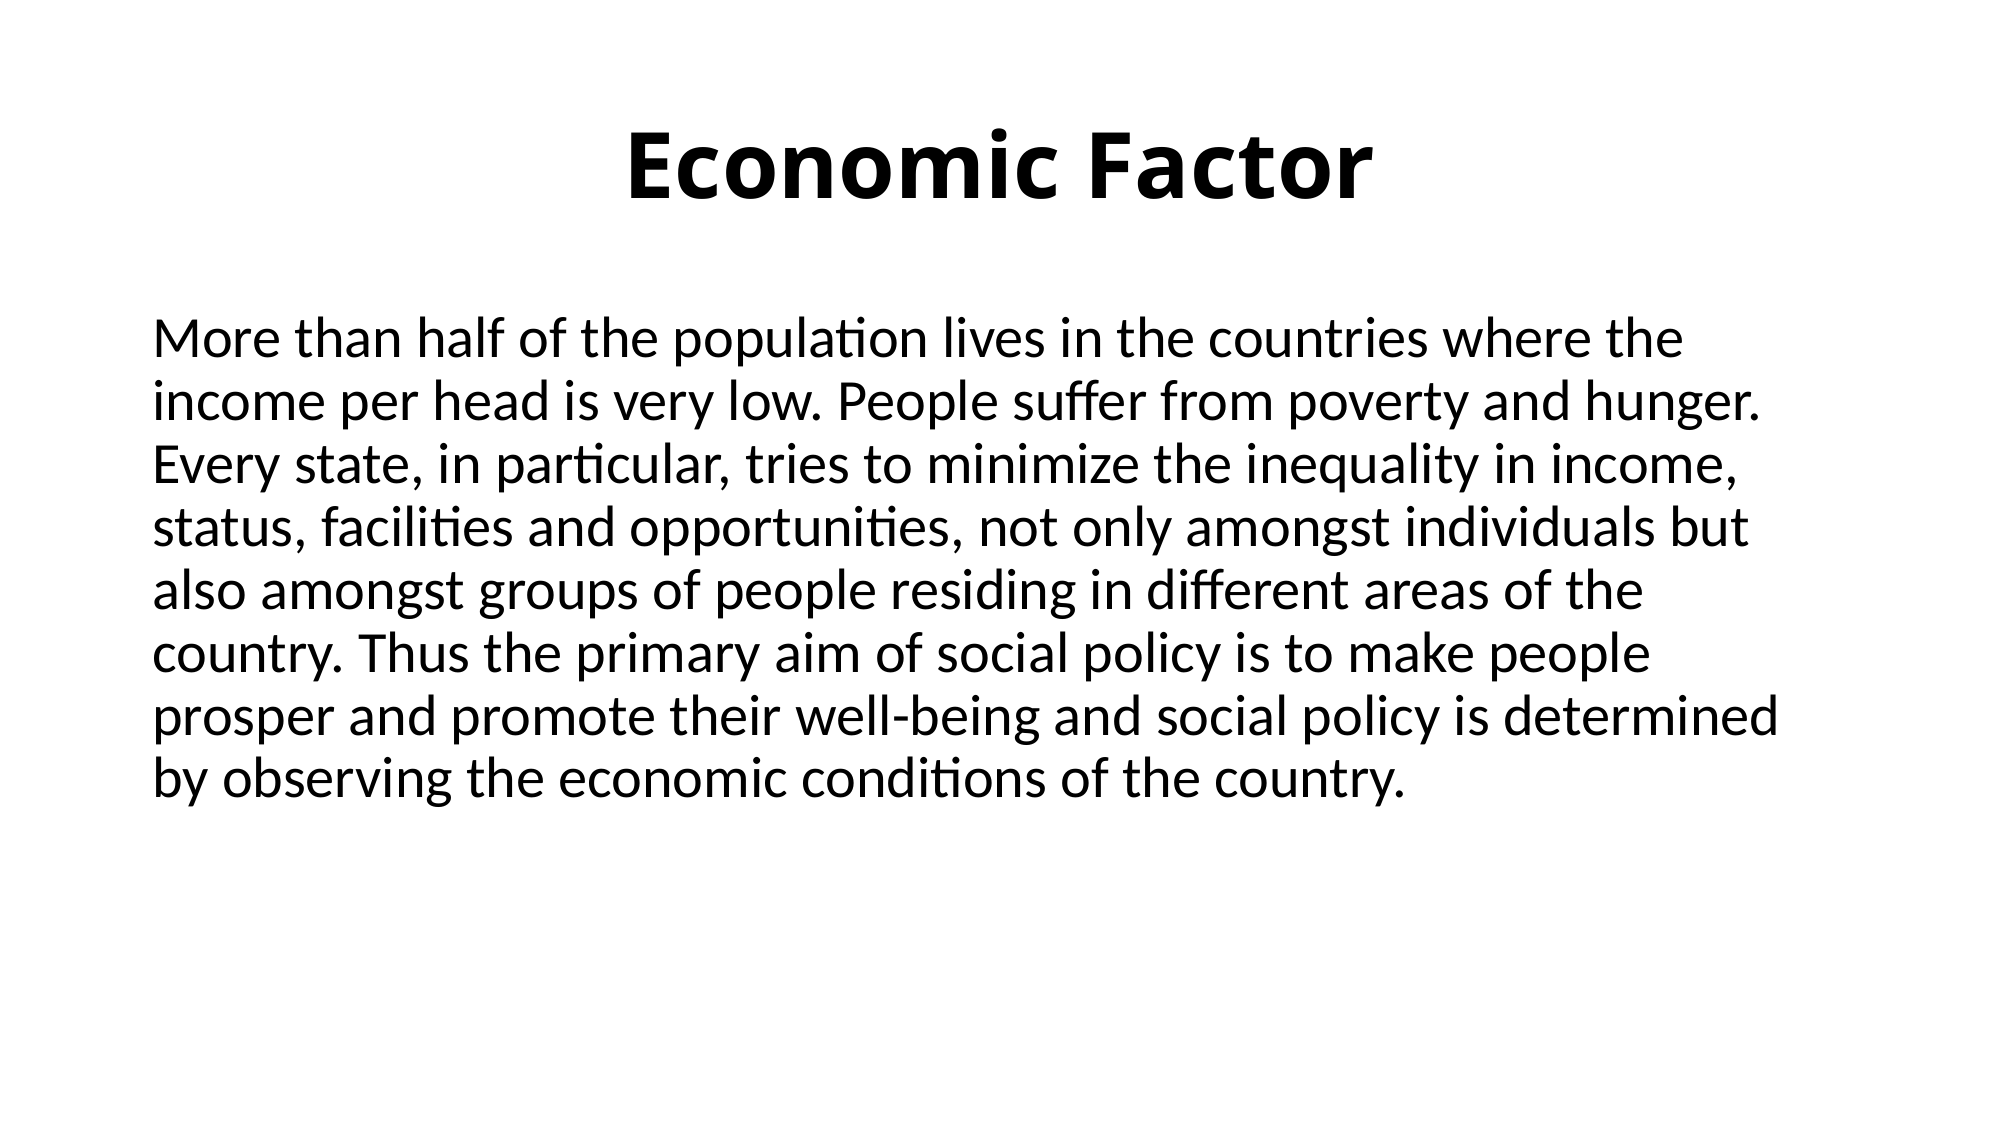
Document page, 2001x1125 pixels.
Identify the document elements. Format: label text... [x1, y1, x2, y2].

list More than half of the population lives in the countries where the income per head is very low. People suffer from poverty and hunger. Every state, in particular, tries to minimize the inequality in income, status, facilities and opportunities, not only amongst individuals but also amongst groups of people residing in different areas of the country. Thus the primary aim of social policy is to make people prosper and promote their well-being and social policy is determined by observing the economic conditions of the country. [137, 299, 1863, 1014]
title Economic Factor [137, 59, 1863, 278]
